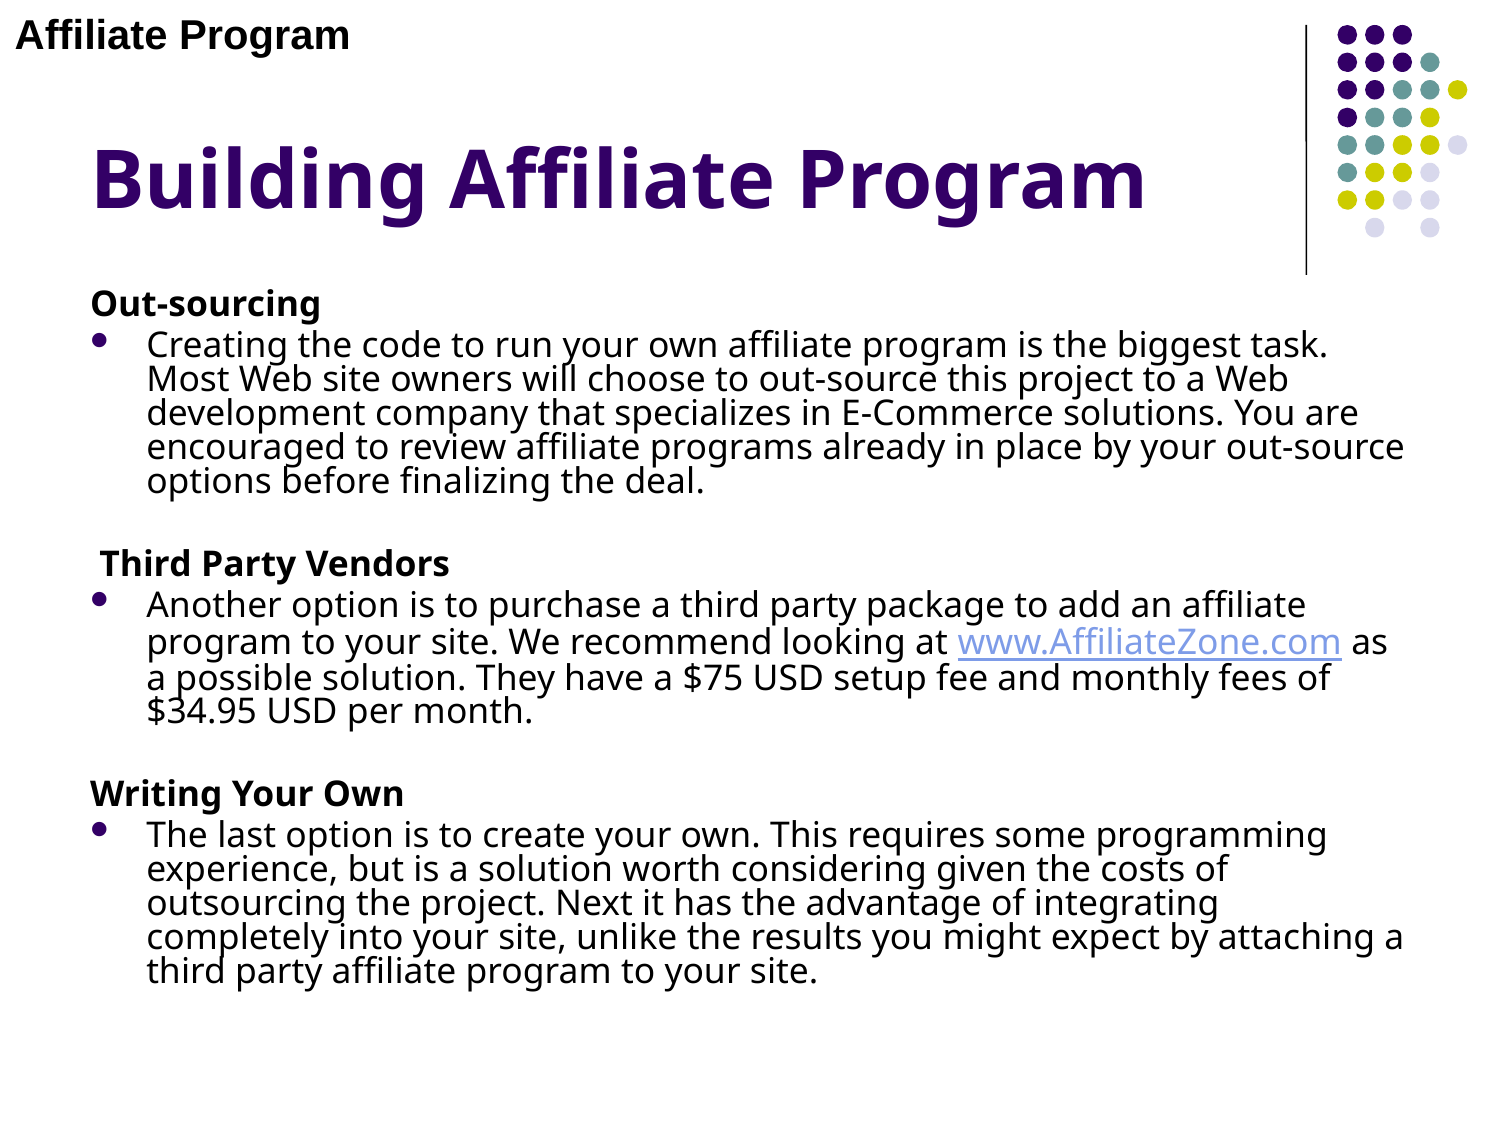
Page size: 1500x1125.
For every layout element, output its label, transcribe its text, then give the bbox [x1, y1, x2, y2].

title Building Affiliate Program [75, 20, 1313, 233]
list Out-sourcing Creating the code to run your own affiliate program is the biggest task. Most Web site owners will choose to out-source this project to a Web development company that specializes in E-Commerce solutions. You are encouraged to review affiliate programs already in place by your out-source options before finalizing the deal. Third Party Vendors Another option is to purchase a third party package to add an affiliate program to your site. We recommend looking at www.AffiliateZone.com as a possible solution. They have a $75 USD setup fee and monthly fees of $34.95 USD per month. Writing Your Own The last option is to create your own. This requires some programming experience, but is a solution worth considering given the costs of outsourcing the project. Next it has the advantage of integrating completely into your site, unlike the results you might expect by attaching a third party affiliate program to your site. [75, 282, 1425, 1006]
text_box Affiliate Program [0, 0, 378, 65]
